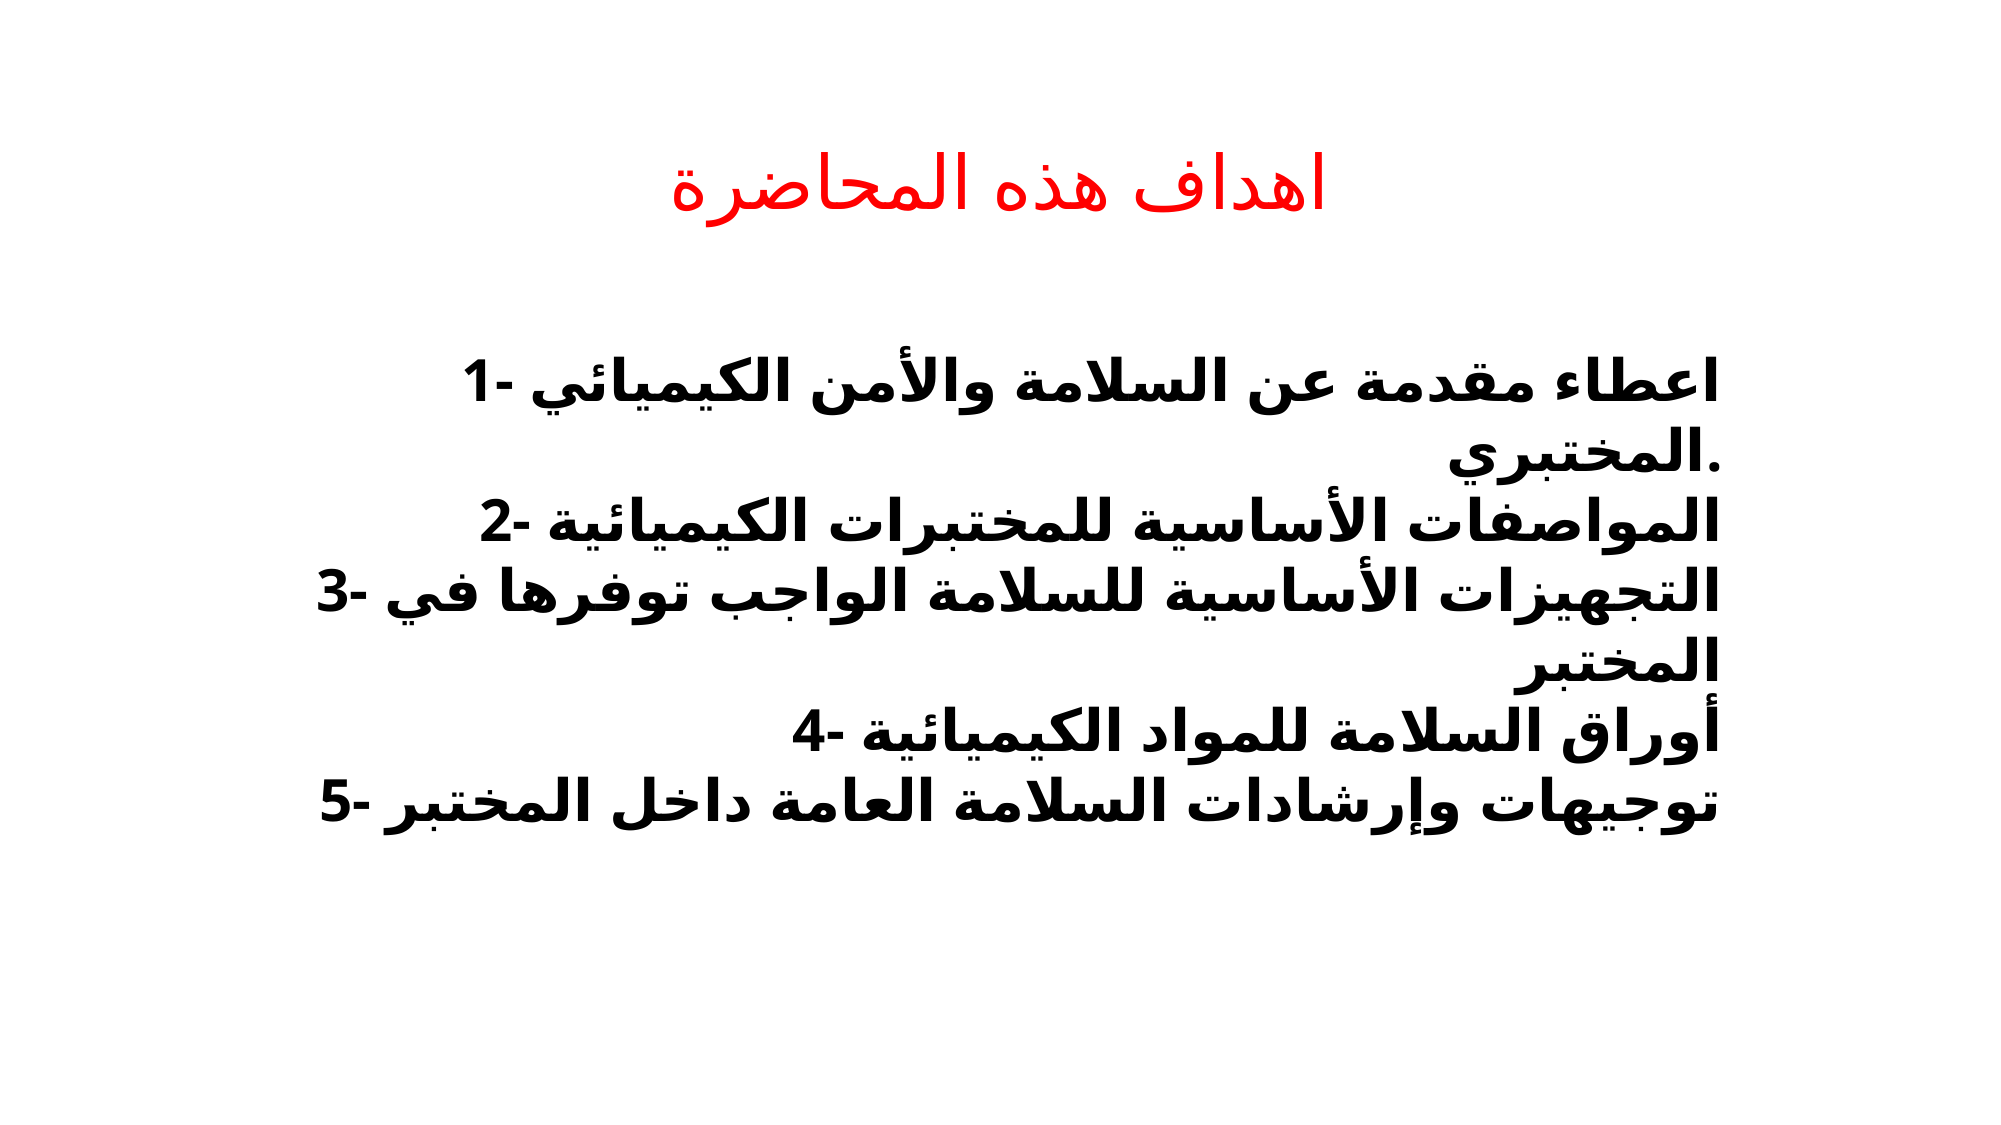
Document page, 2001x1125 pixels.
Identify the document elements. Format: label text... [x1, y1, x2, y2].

text_box 1- اعطاء مقدمة عن السلامة والأمن الكيميائي المختبري. 2- المواصفات الأساسية للمختبرات الكيميائية 3- التجهيزات الأساسية للسلامة الواجب توفرها في المختبر 4- أوراق السلامة للمواد الكيميائية 5- توجيهات وإرشادات السلامة العامة داخل المختبر [300, 335, 1738, 841]
text_box اهداف هذه المحاضرة [463, 127, 1537, 233]
